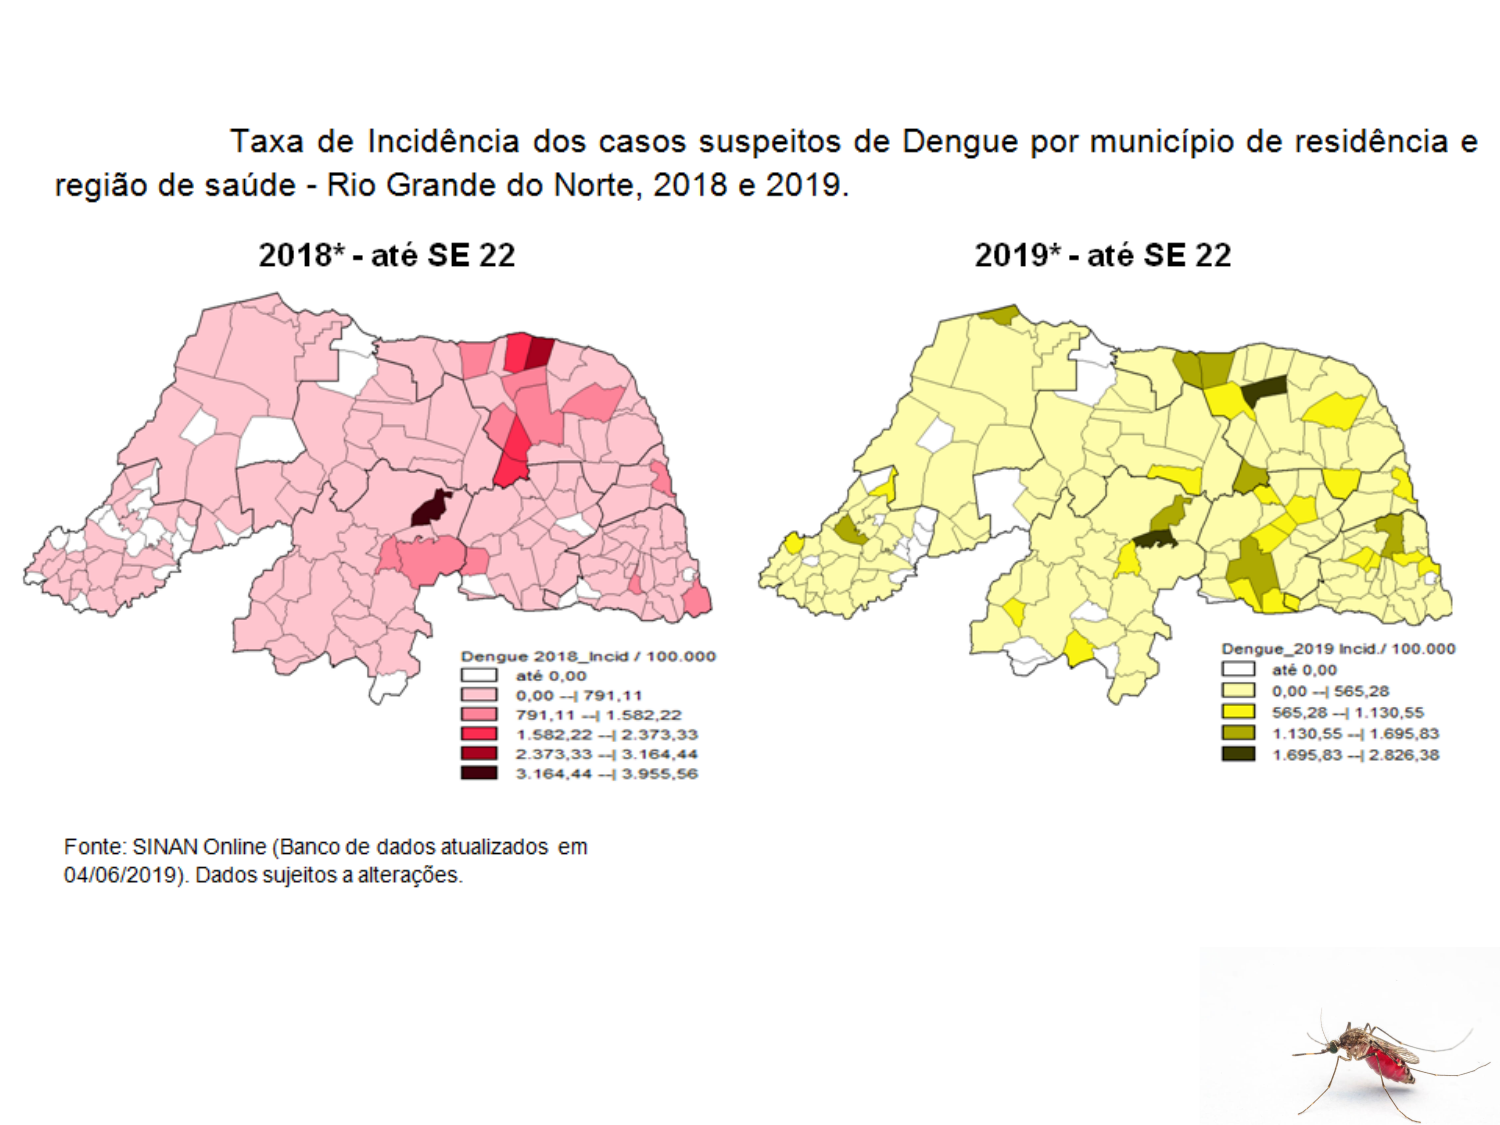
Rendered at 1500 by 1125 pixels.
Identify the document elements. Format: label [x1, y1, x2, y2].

picture [1199, 947, 1500, 1125]
picture [5, 101, 1483, 894]
